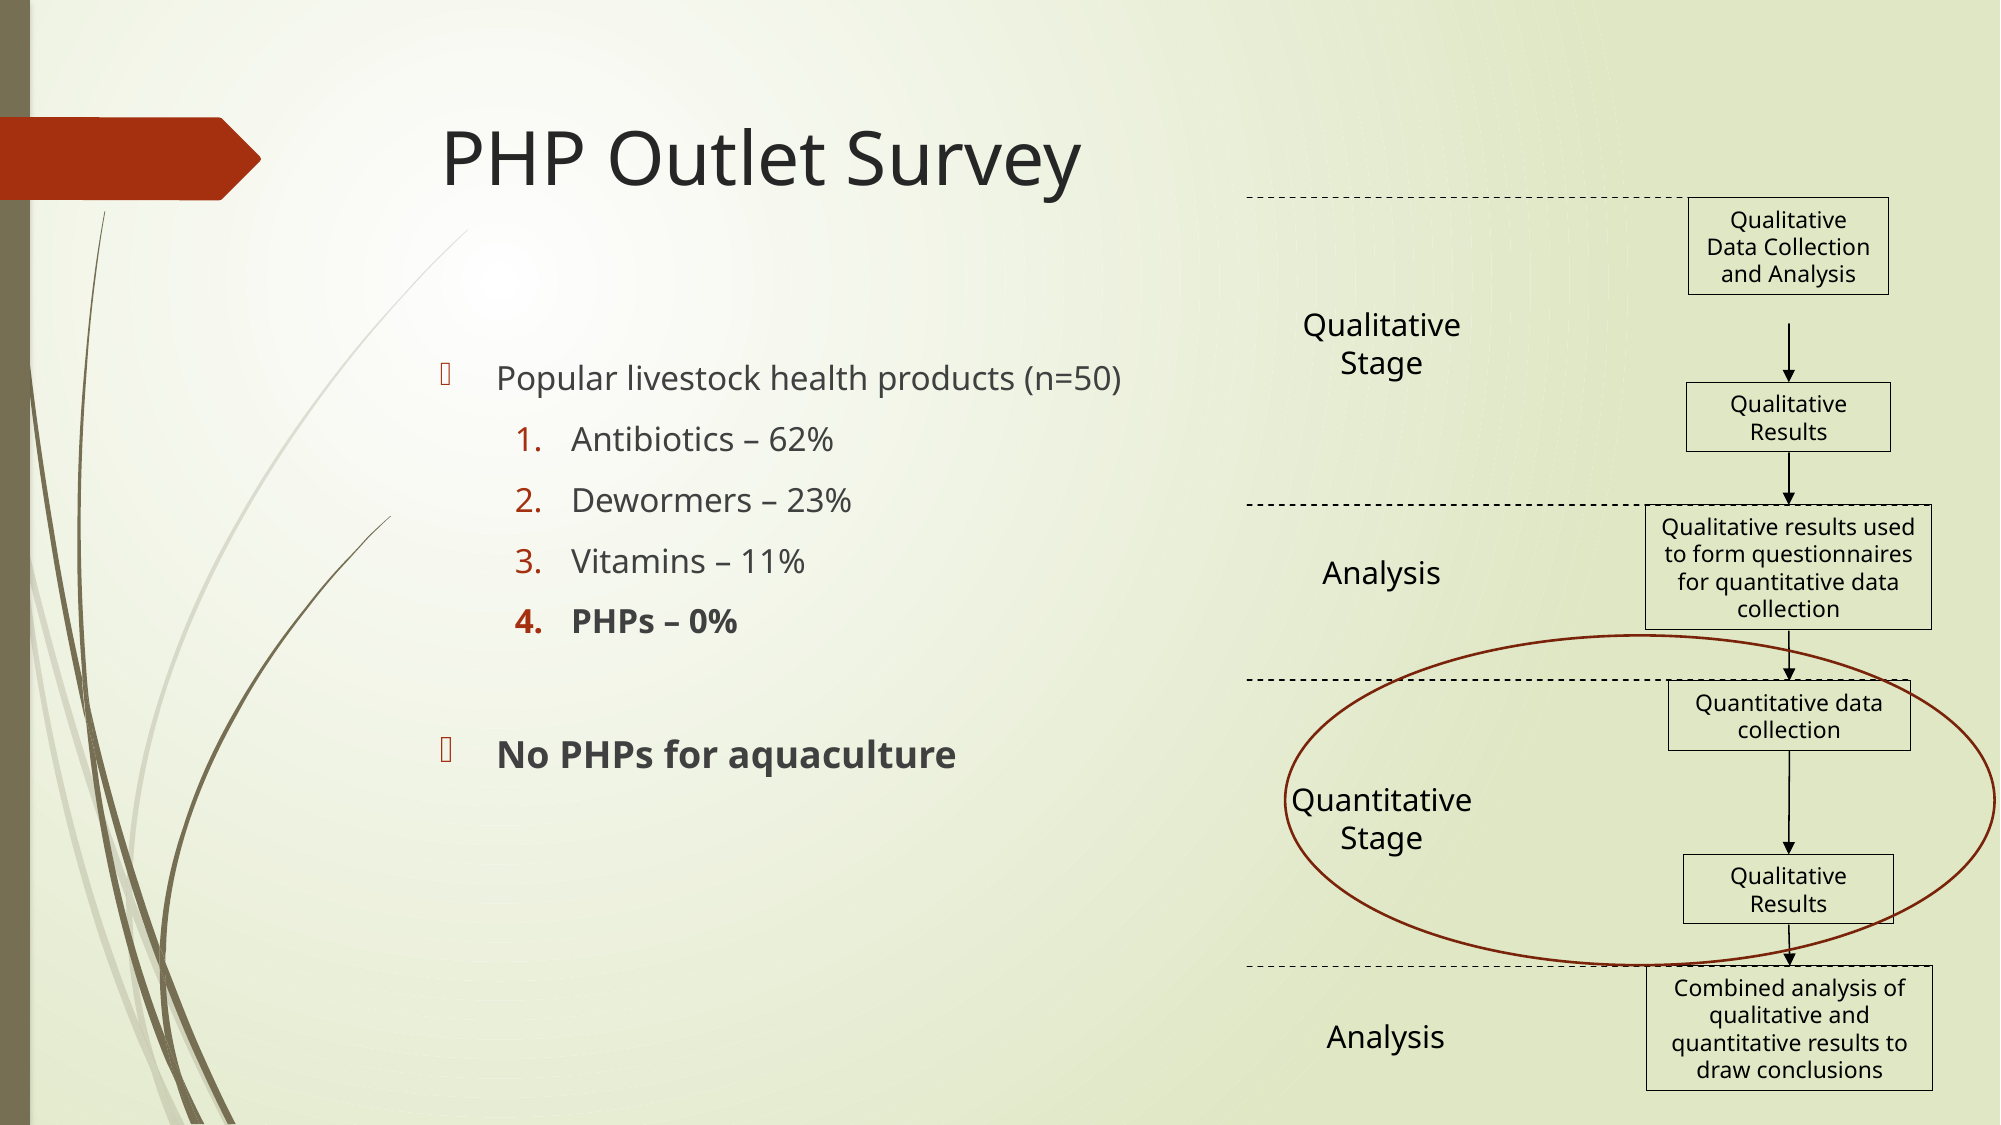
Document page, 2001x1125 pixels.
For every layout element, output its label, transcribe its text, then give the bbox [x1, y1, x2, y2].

title PHP Outlet Survey [425, 102, 1888, 313]
list Popular livestock health products (n=50) Antibiotics – 62% Dewormers – 23% Vitamins – 11% PHPs – 0% No PHPs for aquaculture [424, 350, 1177, 940]
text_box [1247, 197, 1934, 1093]
text_box [1936, 707, 1996, 893]
